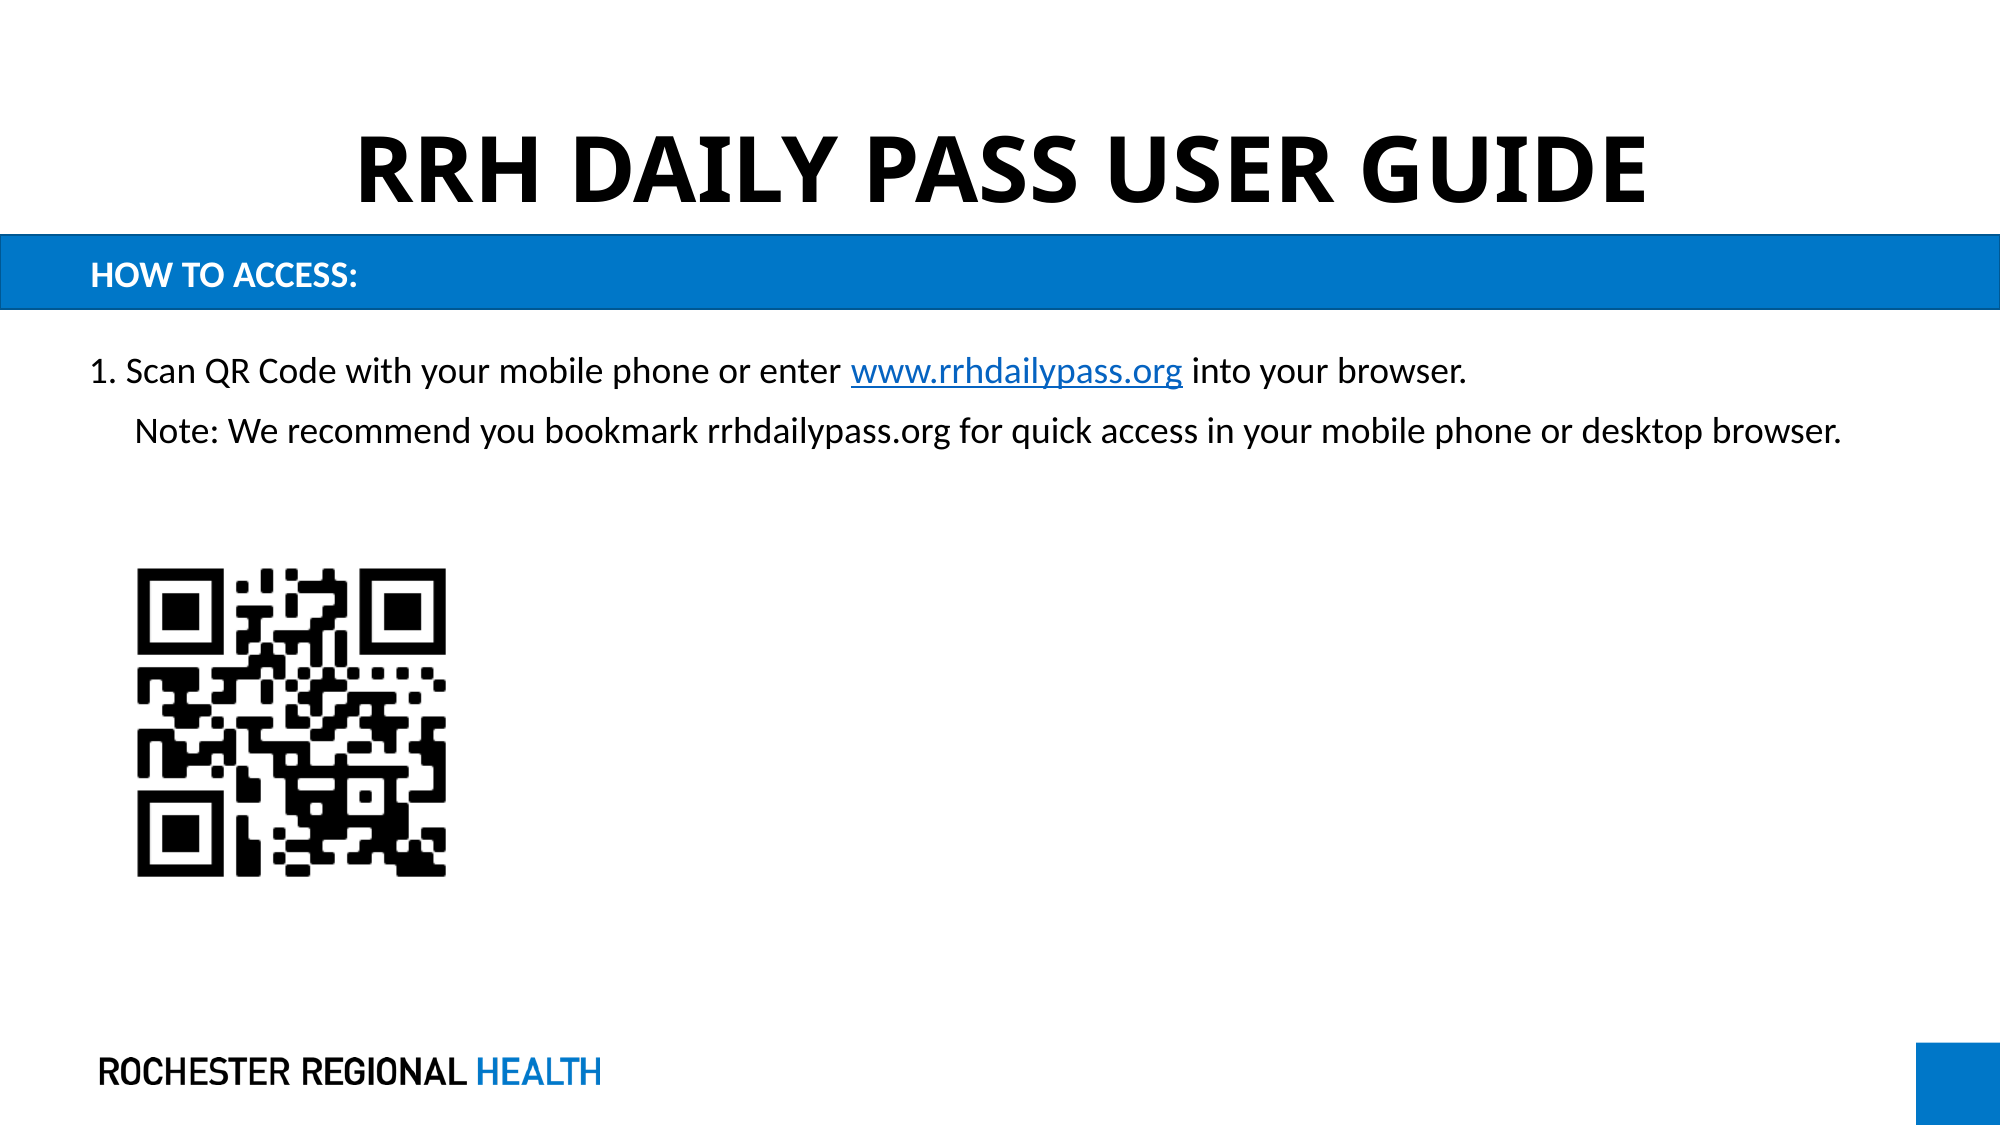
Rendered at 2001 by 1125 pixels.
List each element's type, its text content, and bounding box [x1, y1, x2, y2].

text_box Note: We recommend you bookmark rrhdailypass.org for quick access in your mobile phone or desktop browser. [119, 398, 1860, 458]
title RRH DAILY PASS USER GUIDE [24, 59, 1980, 278]
text_box 1. Scan QR Code with your mobile phone or enter www.rrhdailypass.org into your browser. [74, 338, 1489, 399]
picture [87, 518, 498, 929]
text_box HOW TO ACCESS: [75, 243, 374, 303]
text_box [0, 234, 2000, 310]
picture [99, 1057, 600, 1085]
